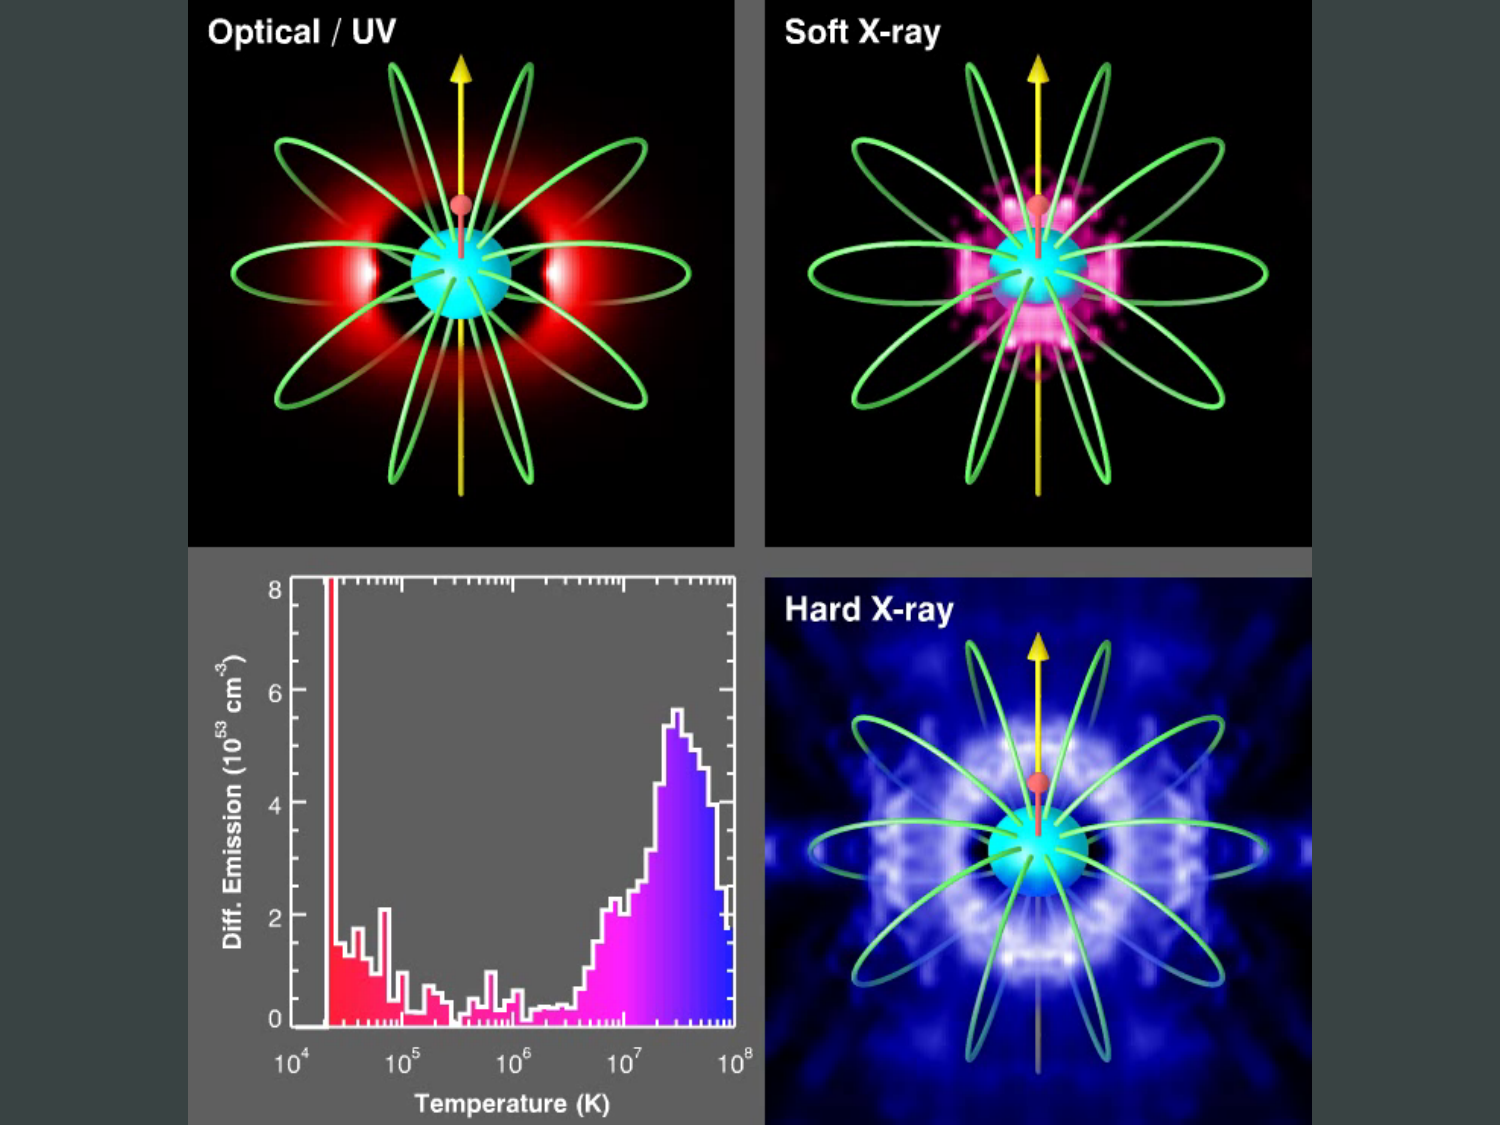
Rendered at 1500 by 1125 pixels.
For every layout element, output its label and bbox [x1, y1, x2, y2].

text_box [187, 0, 1313, 1125]
